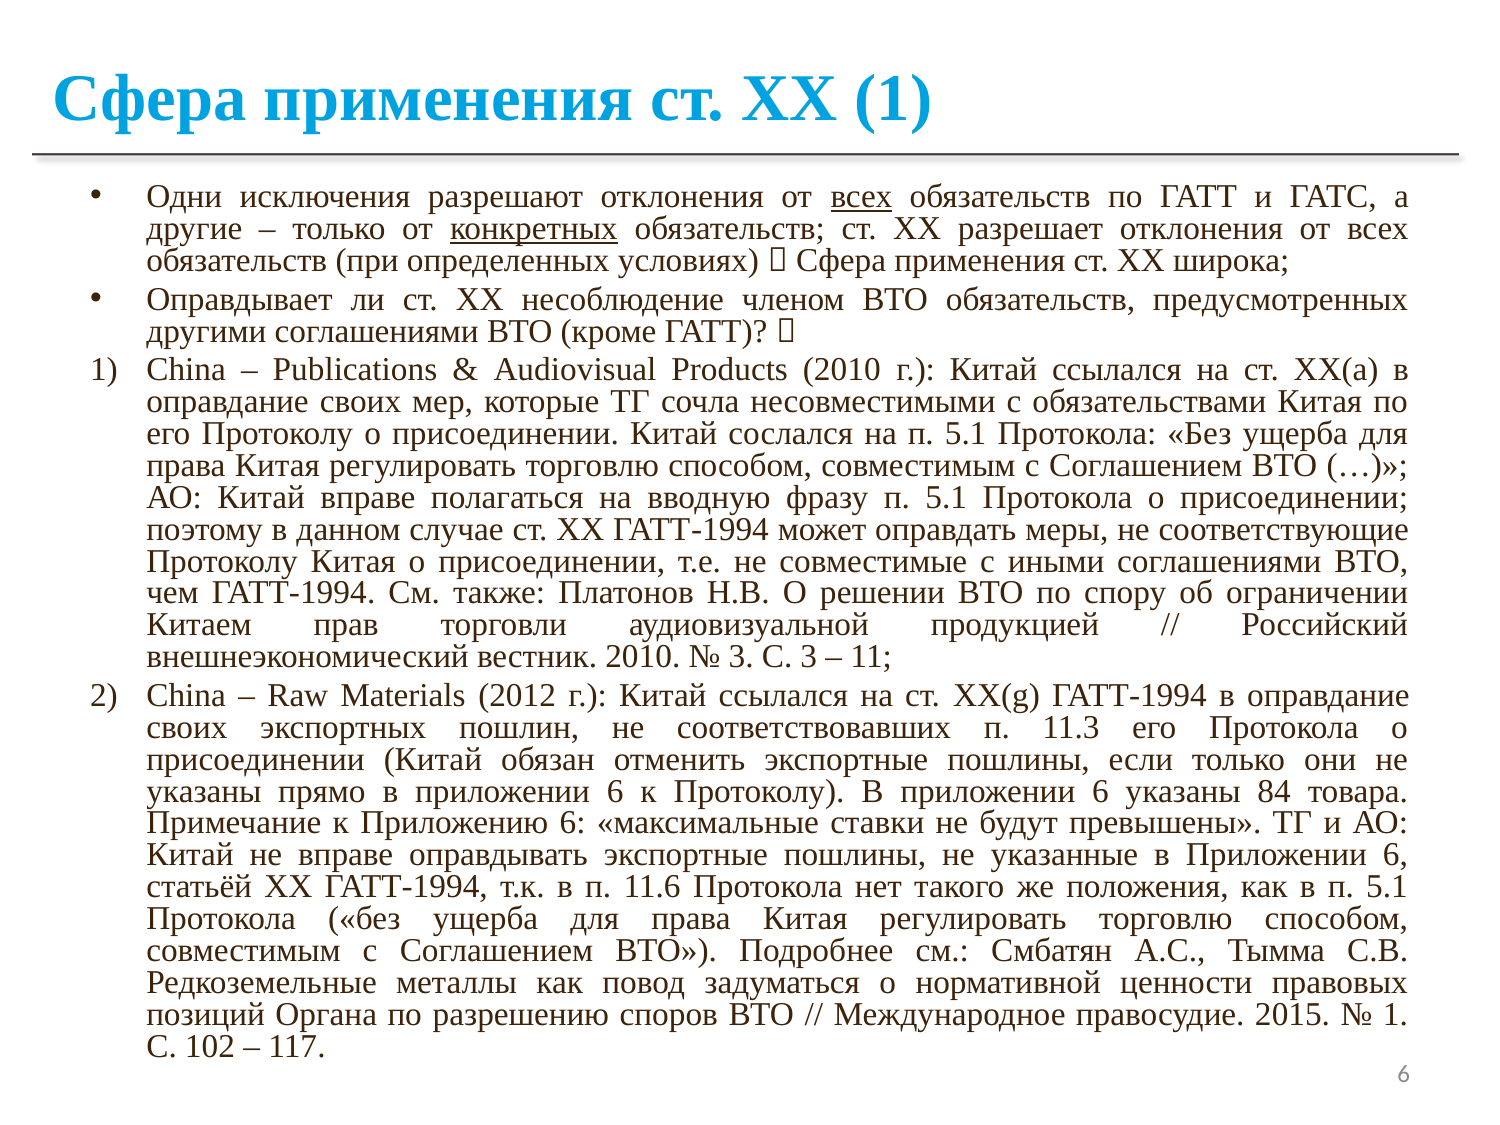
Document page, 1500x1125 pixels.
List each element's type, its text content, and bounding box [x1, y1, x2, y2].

picture [28, 149, 1472, 170]
list Одни исключения разрешают отклонения от всех обязательств по ГАТТ и ГАТС, а другие – только от конкретных обязательств; ст. ХХ разрешает отклонения от всех обязательств (при определенных условиях)  Сфера применения ст. ХХ широка; Оправдывает ли ст. ХХ несоблюдение членом ВТО обязательств, предусмотренных другими соглашениями ВТО (кроме ГАТТ)?  China – Publications & Audiovisual Products (2010 г.): Китай ссылался на ст. ХХ(а) в оправдание своих мер, которые ТГ сочла несовместимыми с обязательствами Китая по его Протоколу о присоединении. Китай сослался на п. 5.1 Протокола: «Без ущерба для права Китая регулировать торговлю способом, совместимым с Соглашением ВТО (…)»; АО: Китай вправе полагаться на вводную фразу п. 5.1 Протокола о присоединении; поэтому в данном случае ст. ХХ ГАТТ-1994 может оправдать меры, не соответствующие Протоколу Китая о присоединении, т.е. не совместимые с иными соглашениями ВТО, чем ГАТТ-1994. См. также: Платонов Н.В. О решении ВТО по спору об ограничении Китаем прав торговли аудиовизуальной продукцией // Российский внешнеэкономический вестник. 2010. № 3. С. 3 – 11; China – Raw Materials (2012 г.): Китай ссылался на ст. ХХ(g) ГАТТ-1994 в оправдание своих экспортных пошлин, не соответствовавших п. 11.3 его Протокола о присоединении (Китай обязан отменить экспортные пошлины, если только они не указаны прямо в приложении 6 к Протоколу). В приложении 6 указаны 84 товара. Примечание к Приложению 6: «максимальные ставки не будут превышены». ТГ и АО: Китай не вправе оправдывать экспортные пошлины, не указанные в Приложении 6, статьёй ХХ ГАТТ-1994, т.к. в п. 11.6 Протокола нет такого же положения, как в п. 5.1 Протокола («без ущерба для права Китая регулировать торговлю способом, совместимым с Соглашением ВТО»). Подробнее см.: Смбатян А.С., Тымма С.В. Редкоземельные металлы как повод задуматься о нормативной ценности правовых позиций Органа по разрешению споров ВТО // Международное правосудие. 2015. № 1. С. 102 – 117. [75, 188, 1425, 1063]
title Сфера применения ст. ХХ (1) [37, 178, 1425, 188]
title Сфера применения ст. ХХ (1) [37, 0, 1425, 148]
slide_number 6 [1074, 1042, 1425, 1103]
